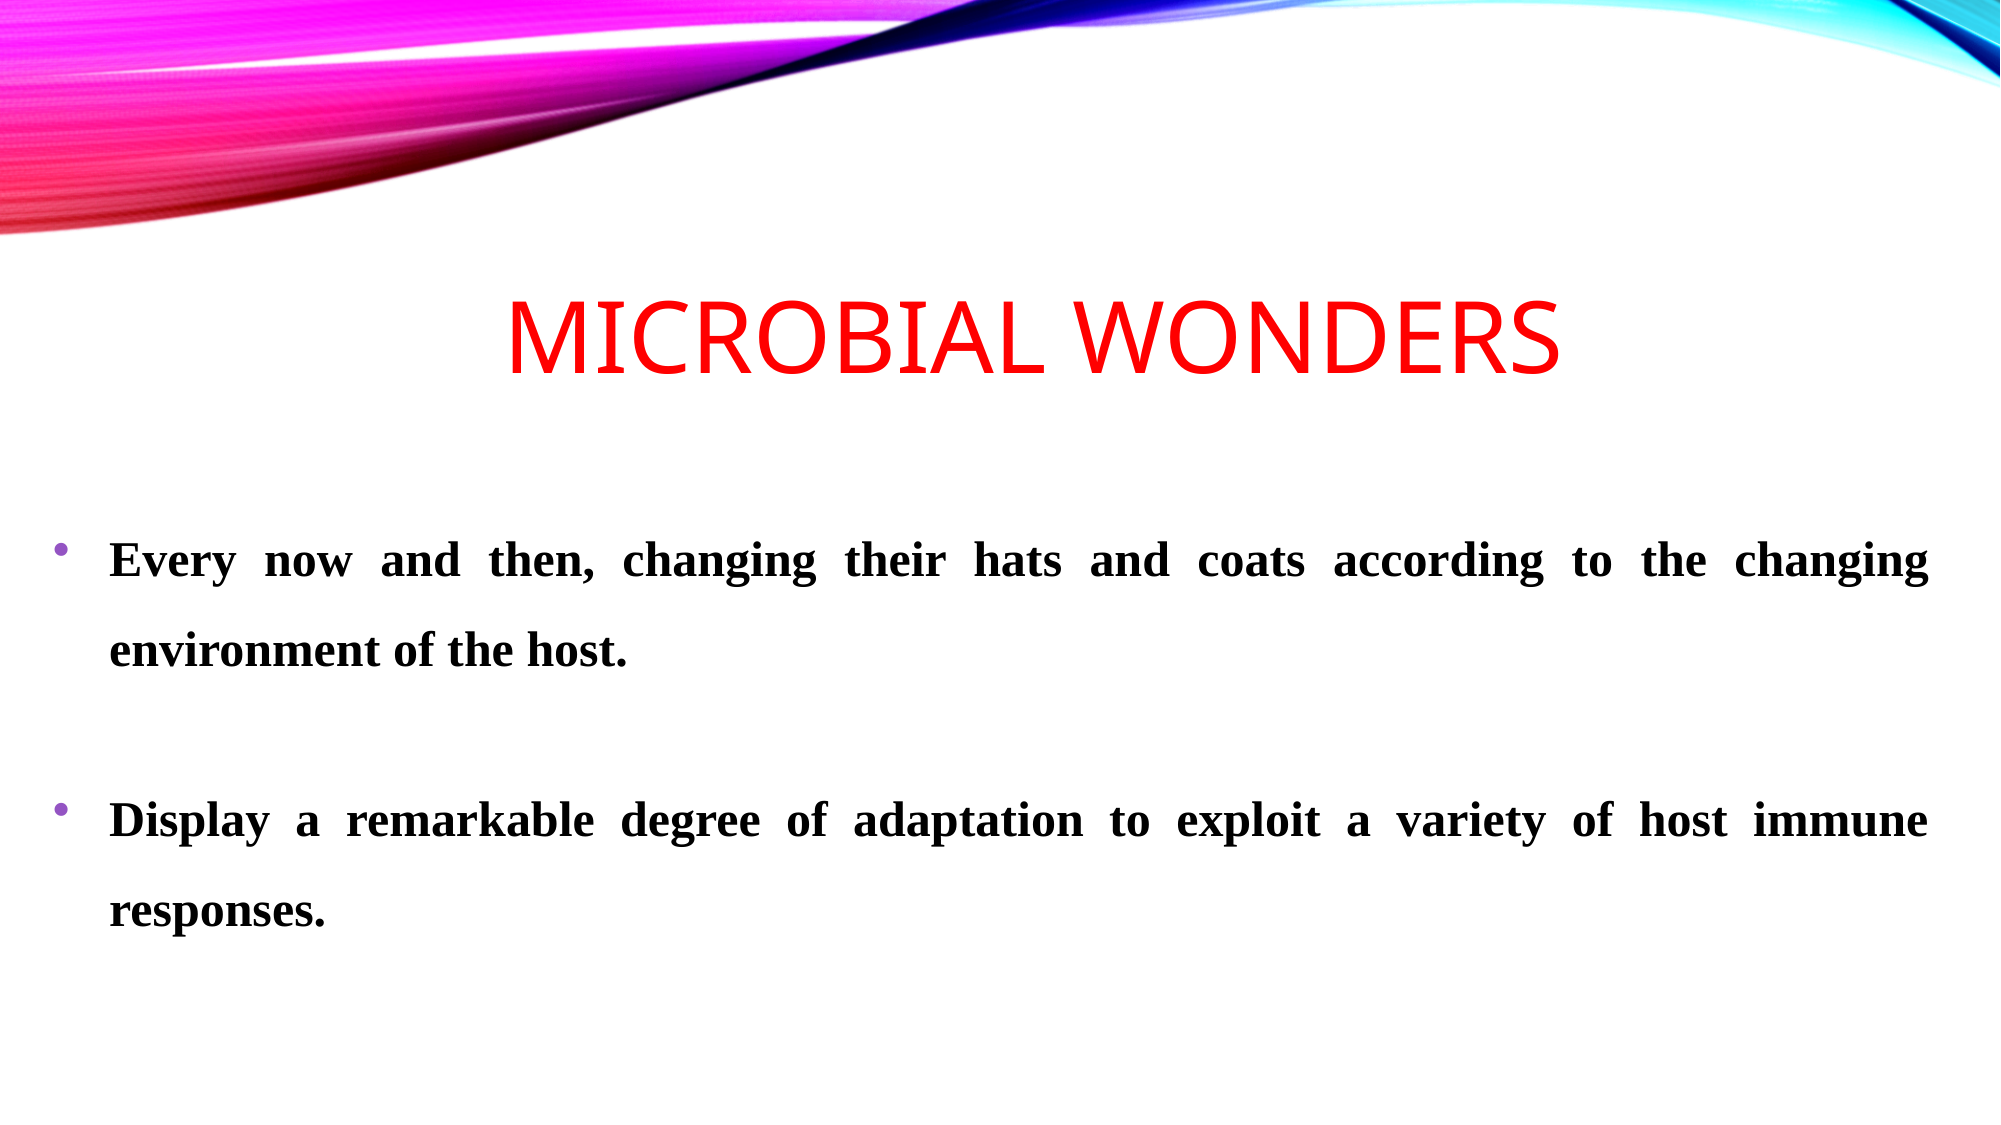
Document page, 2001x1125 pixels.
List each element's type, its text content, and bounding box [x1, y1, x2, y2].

picture [1910, 0, 2000, 45]
picture [0, 0, 2000, 237]
picture [1890, 0, 2000, 75]
text_box Every now and then, changing their hats and coats according to the changing environment of the host. Display a remarkable degree of adaptation to exploit a variety of host immune responses. [38, 488, 1945, 944]
text_box MICROBIAL WONDERS [441, 266, 1628, 402]
